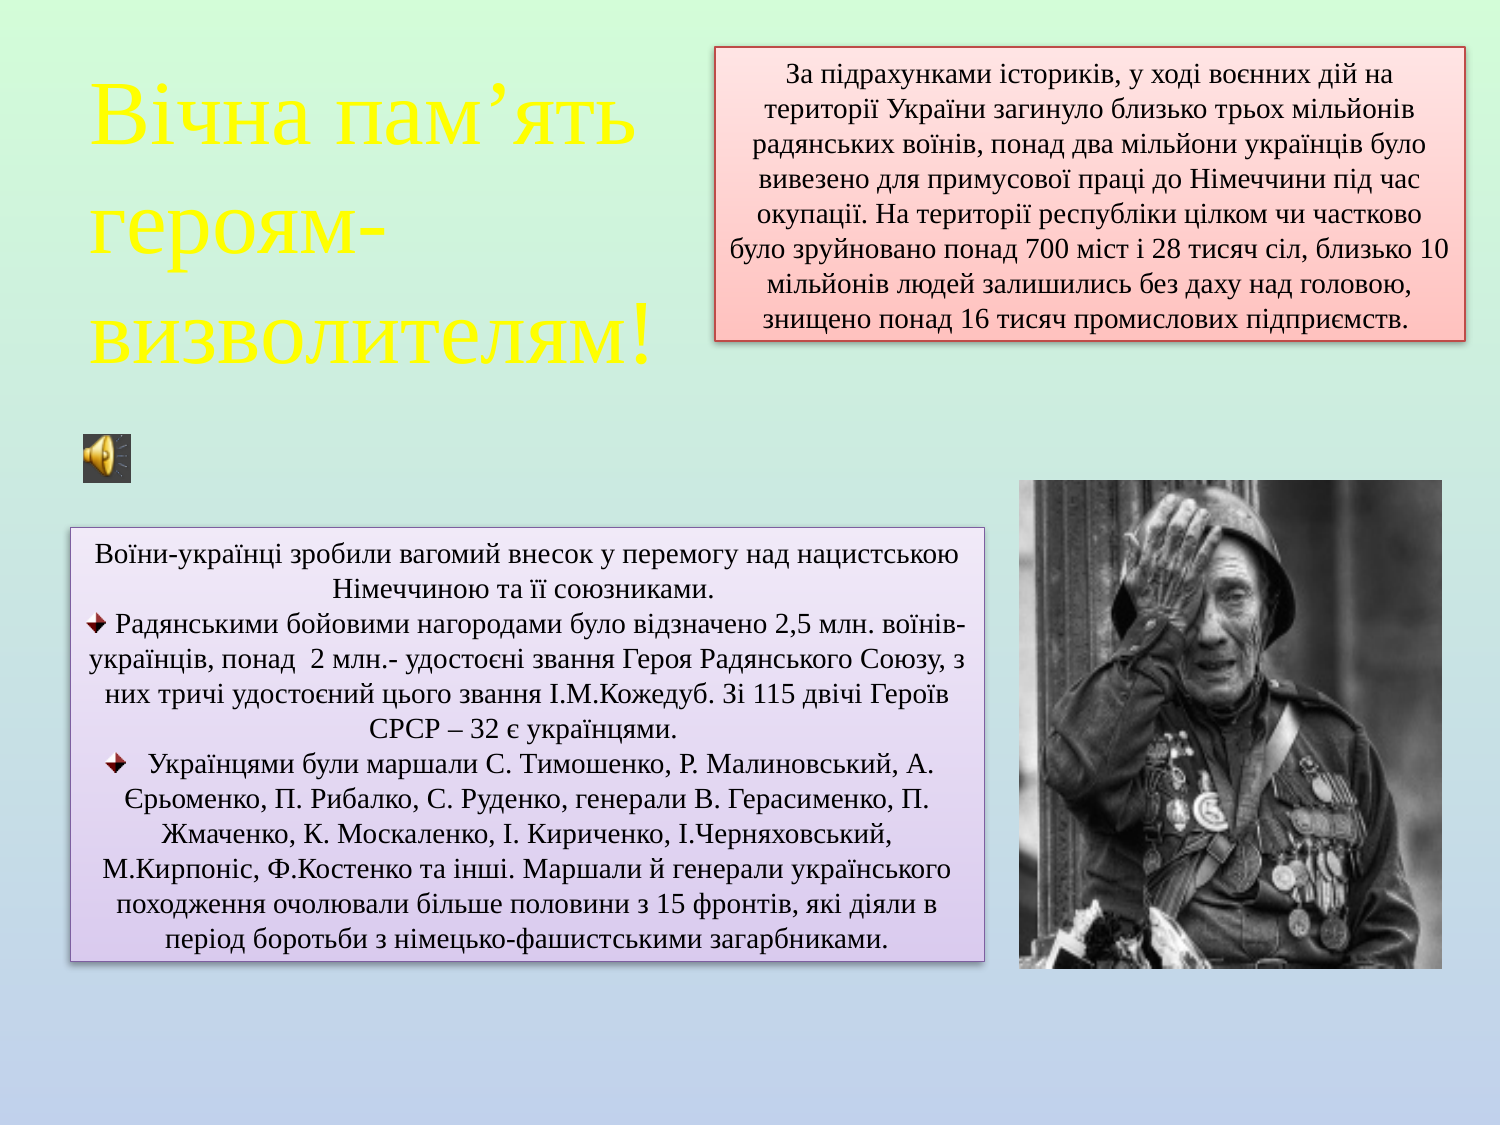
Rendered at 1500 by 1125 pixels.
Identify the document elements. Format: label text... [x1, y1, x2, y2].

picture [1019, 480, 1442, 969]
text_box Воїни-українці зробили вагомий внесок у перемогу над нацистською Німеччиною та її союзниками. Радянськими бойовими нагородами було відзначено 2,5 млн. воїнів-українців, понад 2 млн.- удостоєні звання Героя Радянського Союзу, з них тричі удостоєний цього звання І.М.Кожедуб. Зі 115 двічі Героїв СРСР – 32 є українцями. Українцями були маршали С. Тимошенко, Р. Малиновський, А. Єрьоменко, П. Рибалко, С. Руденко, генерали В. Герасименко, П. Жмаченко, К. Москаленко, І. Кириченко, І.Черняховський, М.Кирпоніс, Ф.Костенко та інші. Маршали й генерали українського походження очолювали більше половини з 15 фронтів, які діяли в період боротьби з німецько-фашистськими загарбниками. [70, 527, 985, 962]
picture [85, 611, 106, 633]
picture [104, 751, 126, 773]
text_box За підрахунками істориків, у ході воєнних дій на території України загинуло близько трьох мільйонів радянських воїнів, понад два мільйони українців було вивезено для примусової праці до Німеччини під час окупації. На території республіки цілком чи частково було зруйновано понад 700 міст і 28 тисяч сіл, близько 10 мільйонів людей залишились без даху над головою, знищено понад 16 тисяч промислових підприємств. [714, 46, 1466, 342]
picture [81, 433, 133, 484]
text_box Вічна пам’ять героям-визволителям! [75, 45, 727, 233]
